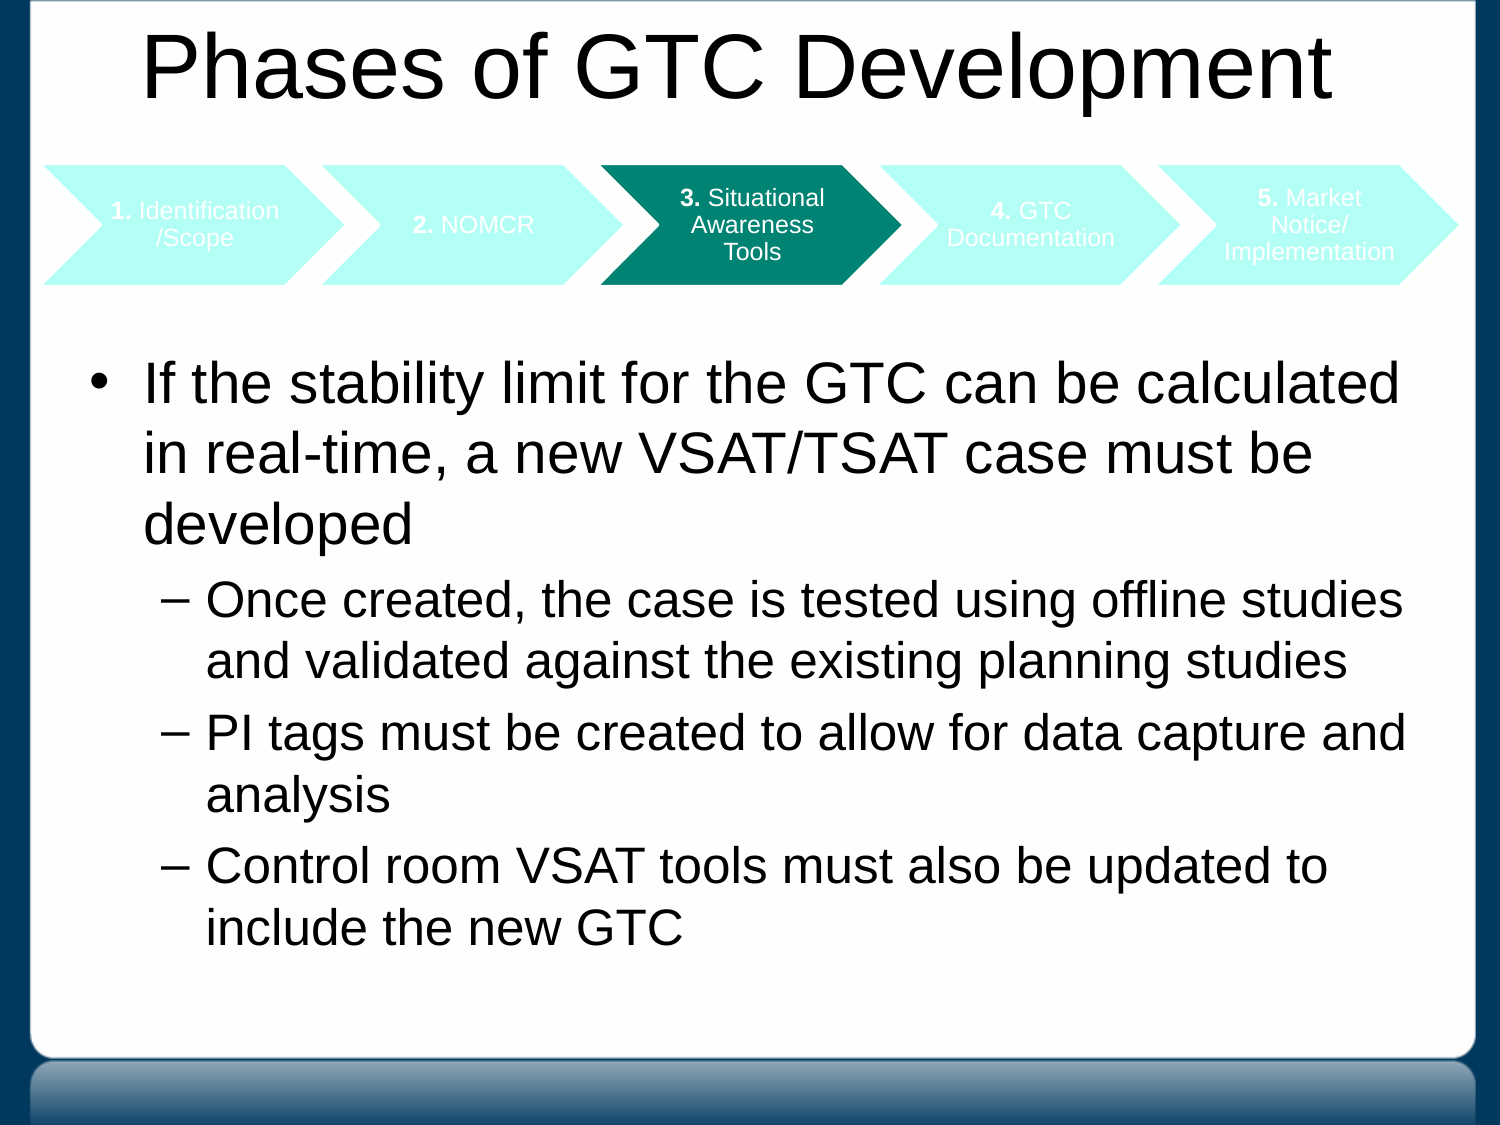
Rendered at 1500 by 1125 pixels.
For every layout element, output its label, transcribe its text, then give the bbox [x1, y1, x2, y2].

picture [0, 0, 1500, 1125]
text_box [37, 124, 1463, 326]
list If the stability limit for the GTC can be calculated in real-time, a new VSAT/TSAT case must be developed Once created, the case is tested using offline studies and validated against the existing planning studies PI tags must be created to allow for data capture and analysis Control room VSAT tools must also be updated to include the new GTC [75, 337, 1425, 1013]
title Phases of GTC Development [24, 0, 1450, 113]
